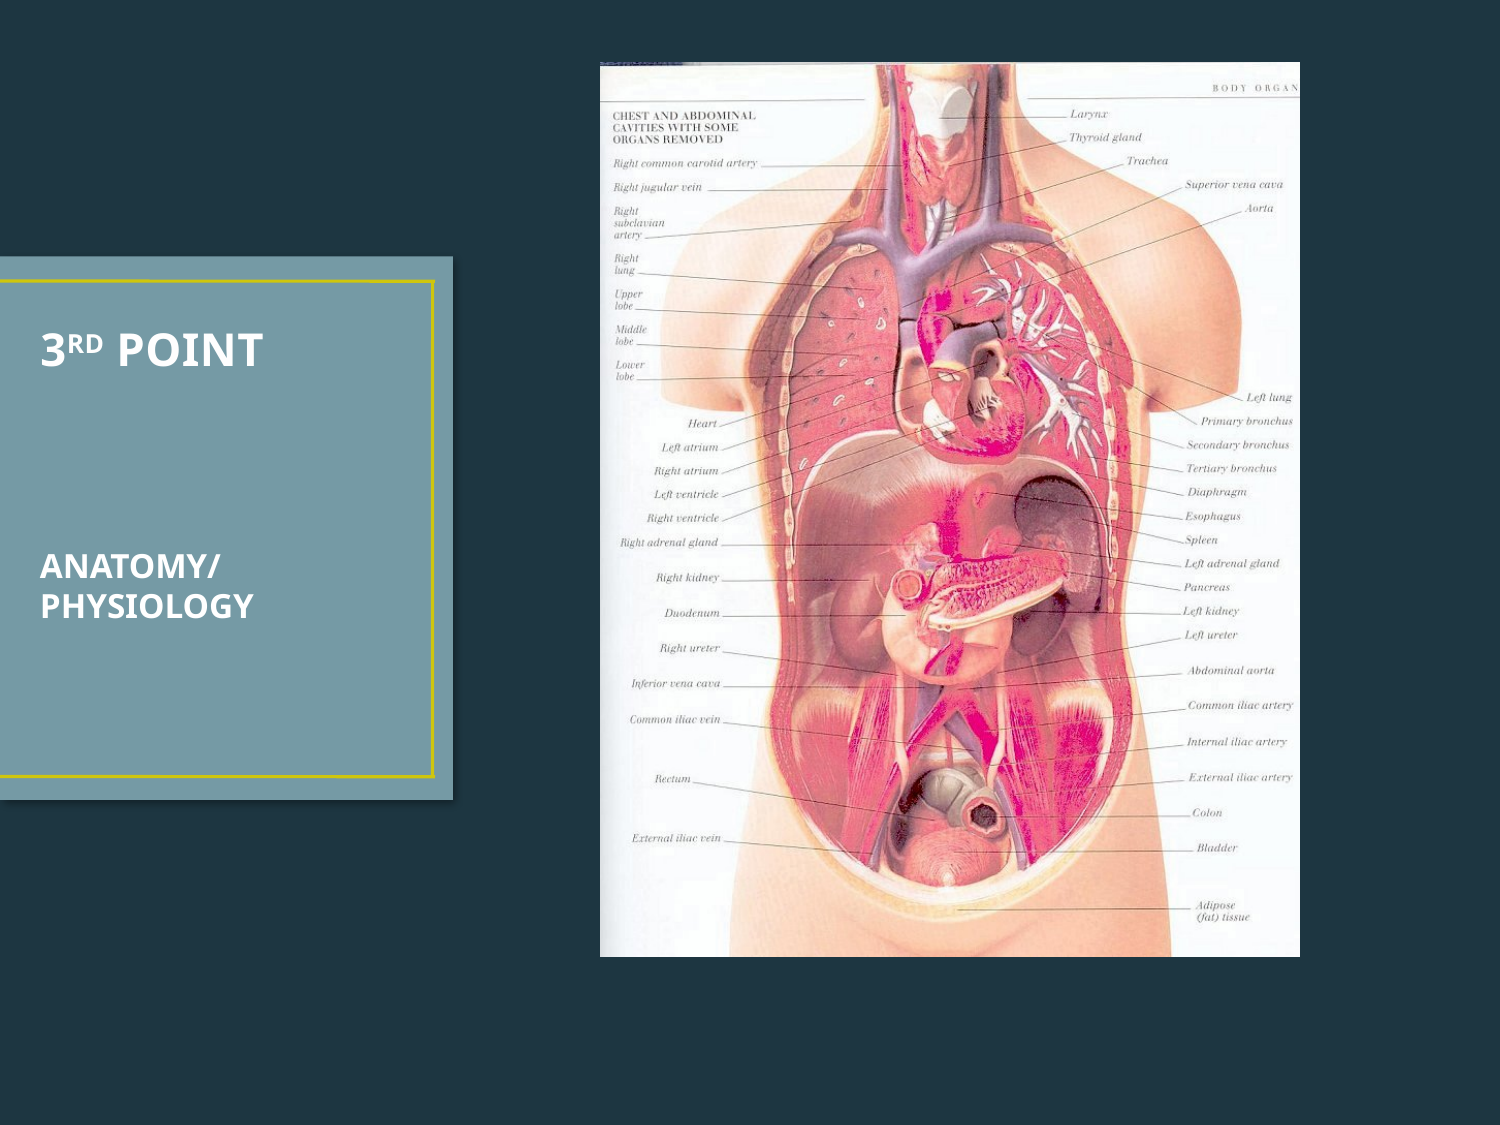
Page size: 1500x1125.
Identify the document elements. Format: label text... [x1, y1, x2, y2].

list ANATOMY/PHYSIOLOGY [24, 537, 415, 763]
title 3RD POINT [25, 312, 416, 438]
picture [599, 62, 1301, 957]
